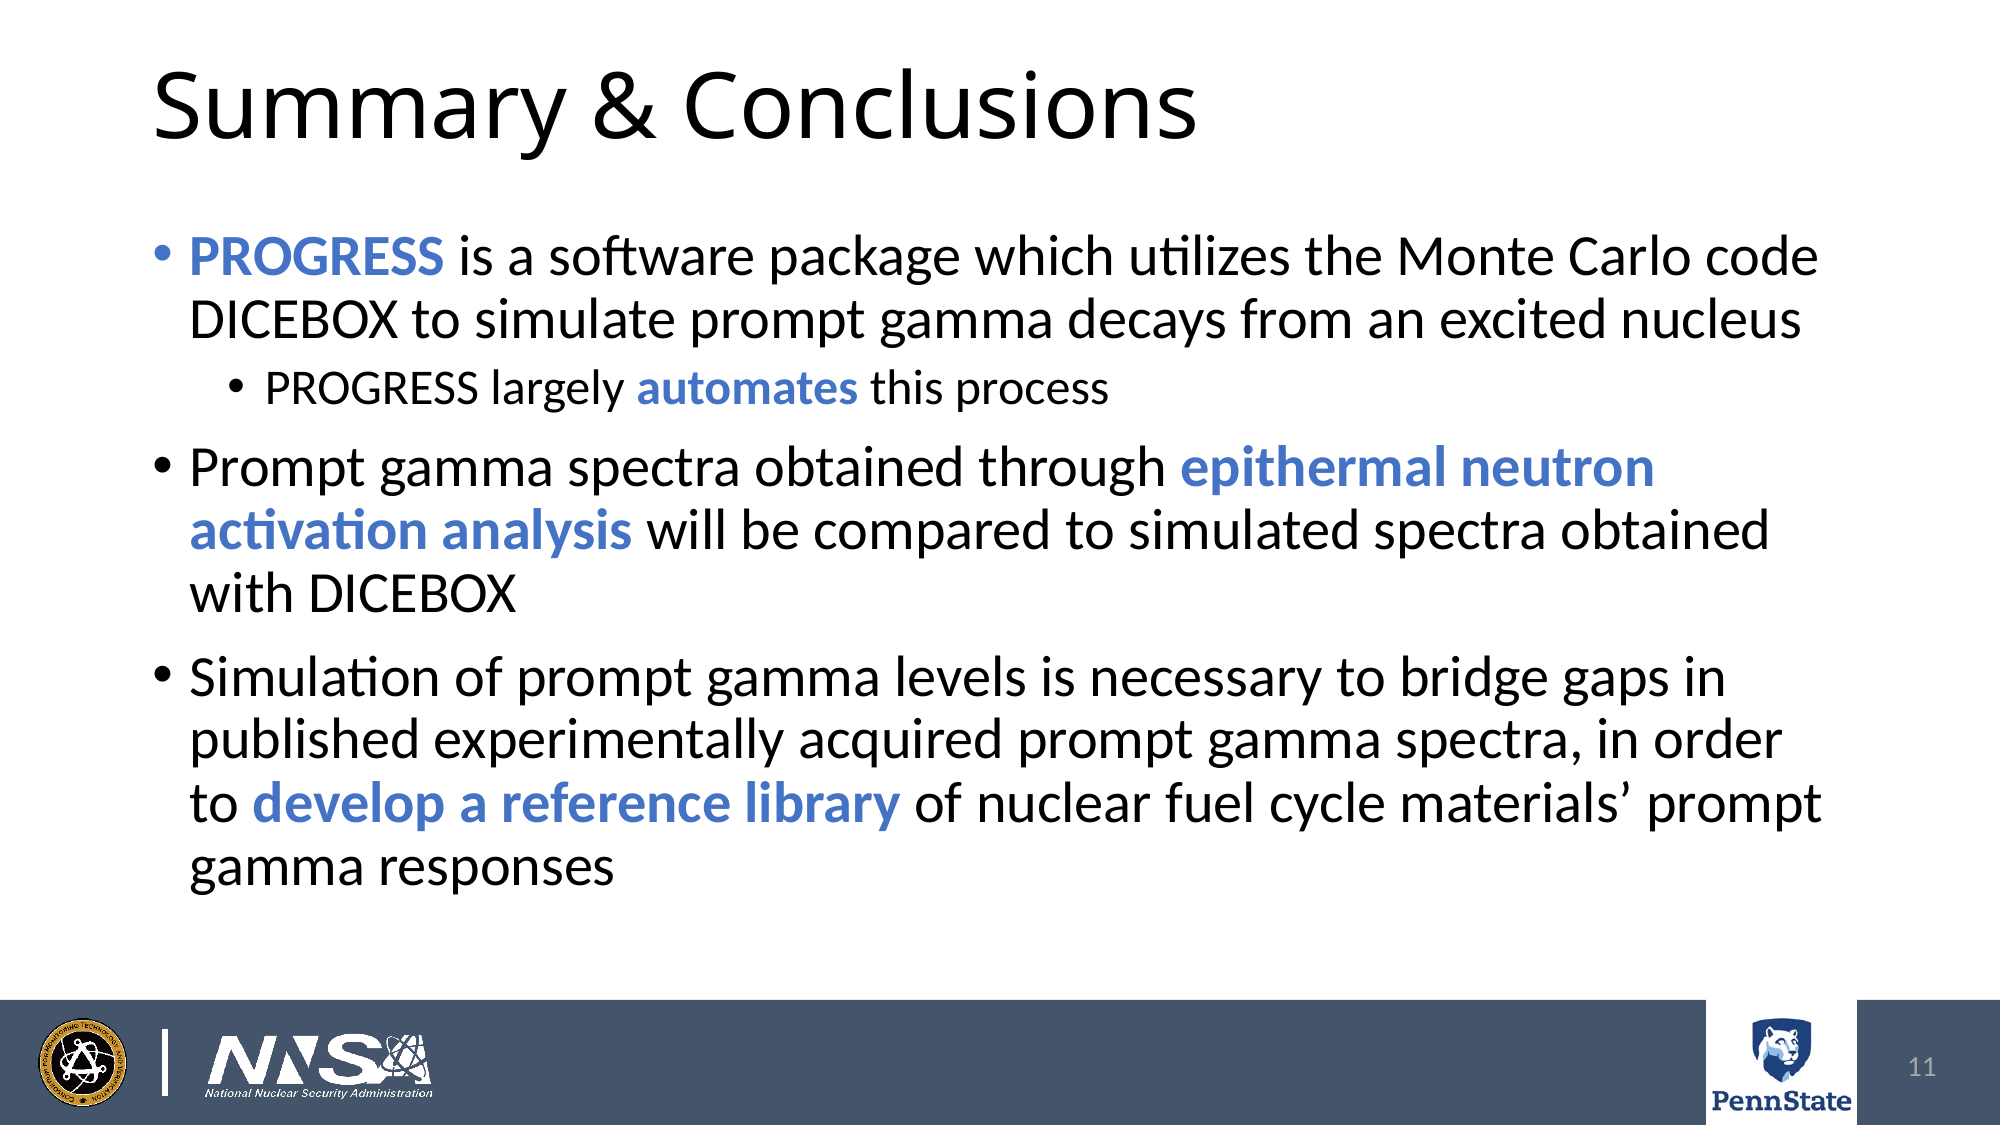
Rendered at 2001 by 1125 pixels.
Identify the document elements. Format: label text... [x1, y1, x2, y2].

list PROGRESS is a software package which utilizes the Monte Carlo code DICEBOX to simulate prompt gamma decays from an excited nucleus PROGRESS largely automates this process Prompt gamma spectra obtained through epithermal neutron activation analysis will be compared to simulated spectra obtained with DICEBOX Simulation of prompt gamma levels is necessary to bridge gaps in published experimentally acquired prompt gamma spectra, in order to develop a reference library of nuclear fuel cycle materials’ prompt gamma responses [137, 217, 1863, 932]
picture [38, 1018, 127, 1107]
picture [1706, 988, 1857, 1125]
picture [194, 1014, 443, 1110]
title Summary & Conclusions [137, 0, 2000, 218]
